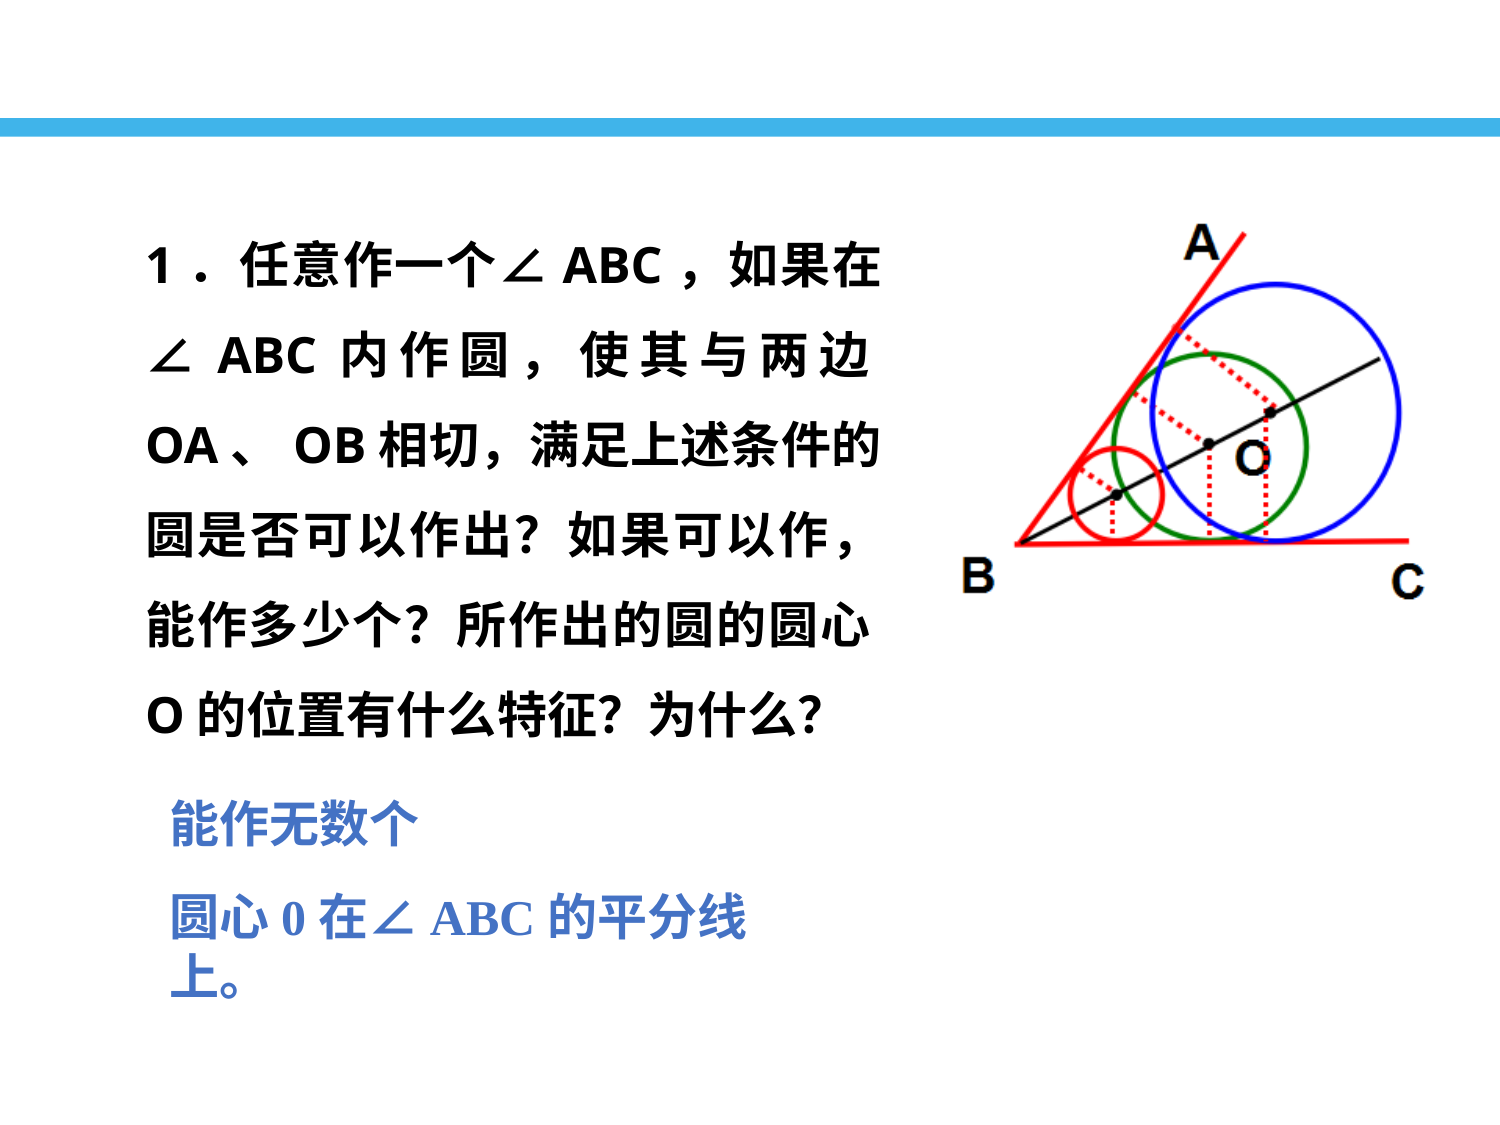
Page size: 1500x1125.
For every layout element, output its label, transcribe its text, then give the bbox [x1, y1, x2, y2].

text_box 圆心0在∠ABC的平分线上。 [154, 877, 799, 1013]
text_box 能作无数个 [154, 784, 769, 860]
picture [932, 196, 1439, 623]
text_box 1．任意作一个∠ABC，如果在∠ABC内作圆，使其与两边OA、OB相切，满足上述条件的圆是否可以作出？如果可以作，能作多少个？所作出的圆的圆心O的位置有什么特征？为什么？ [130, 196, 897, 752]
